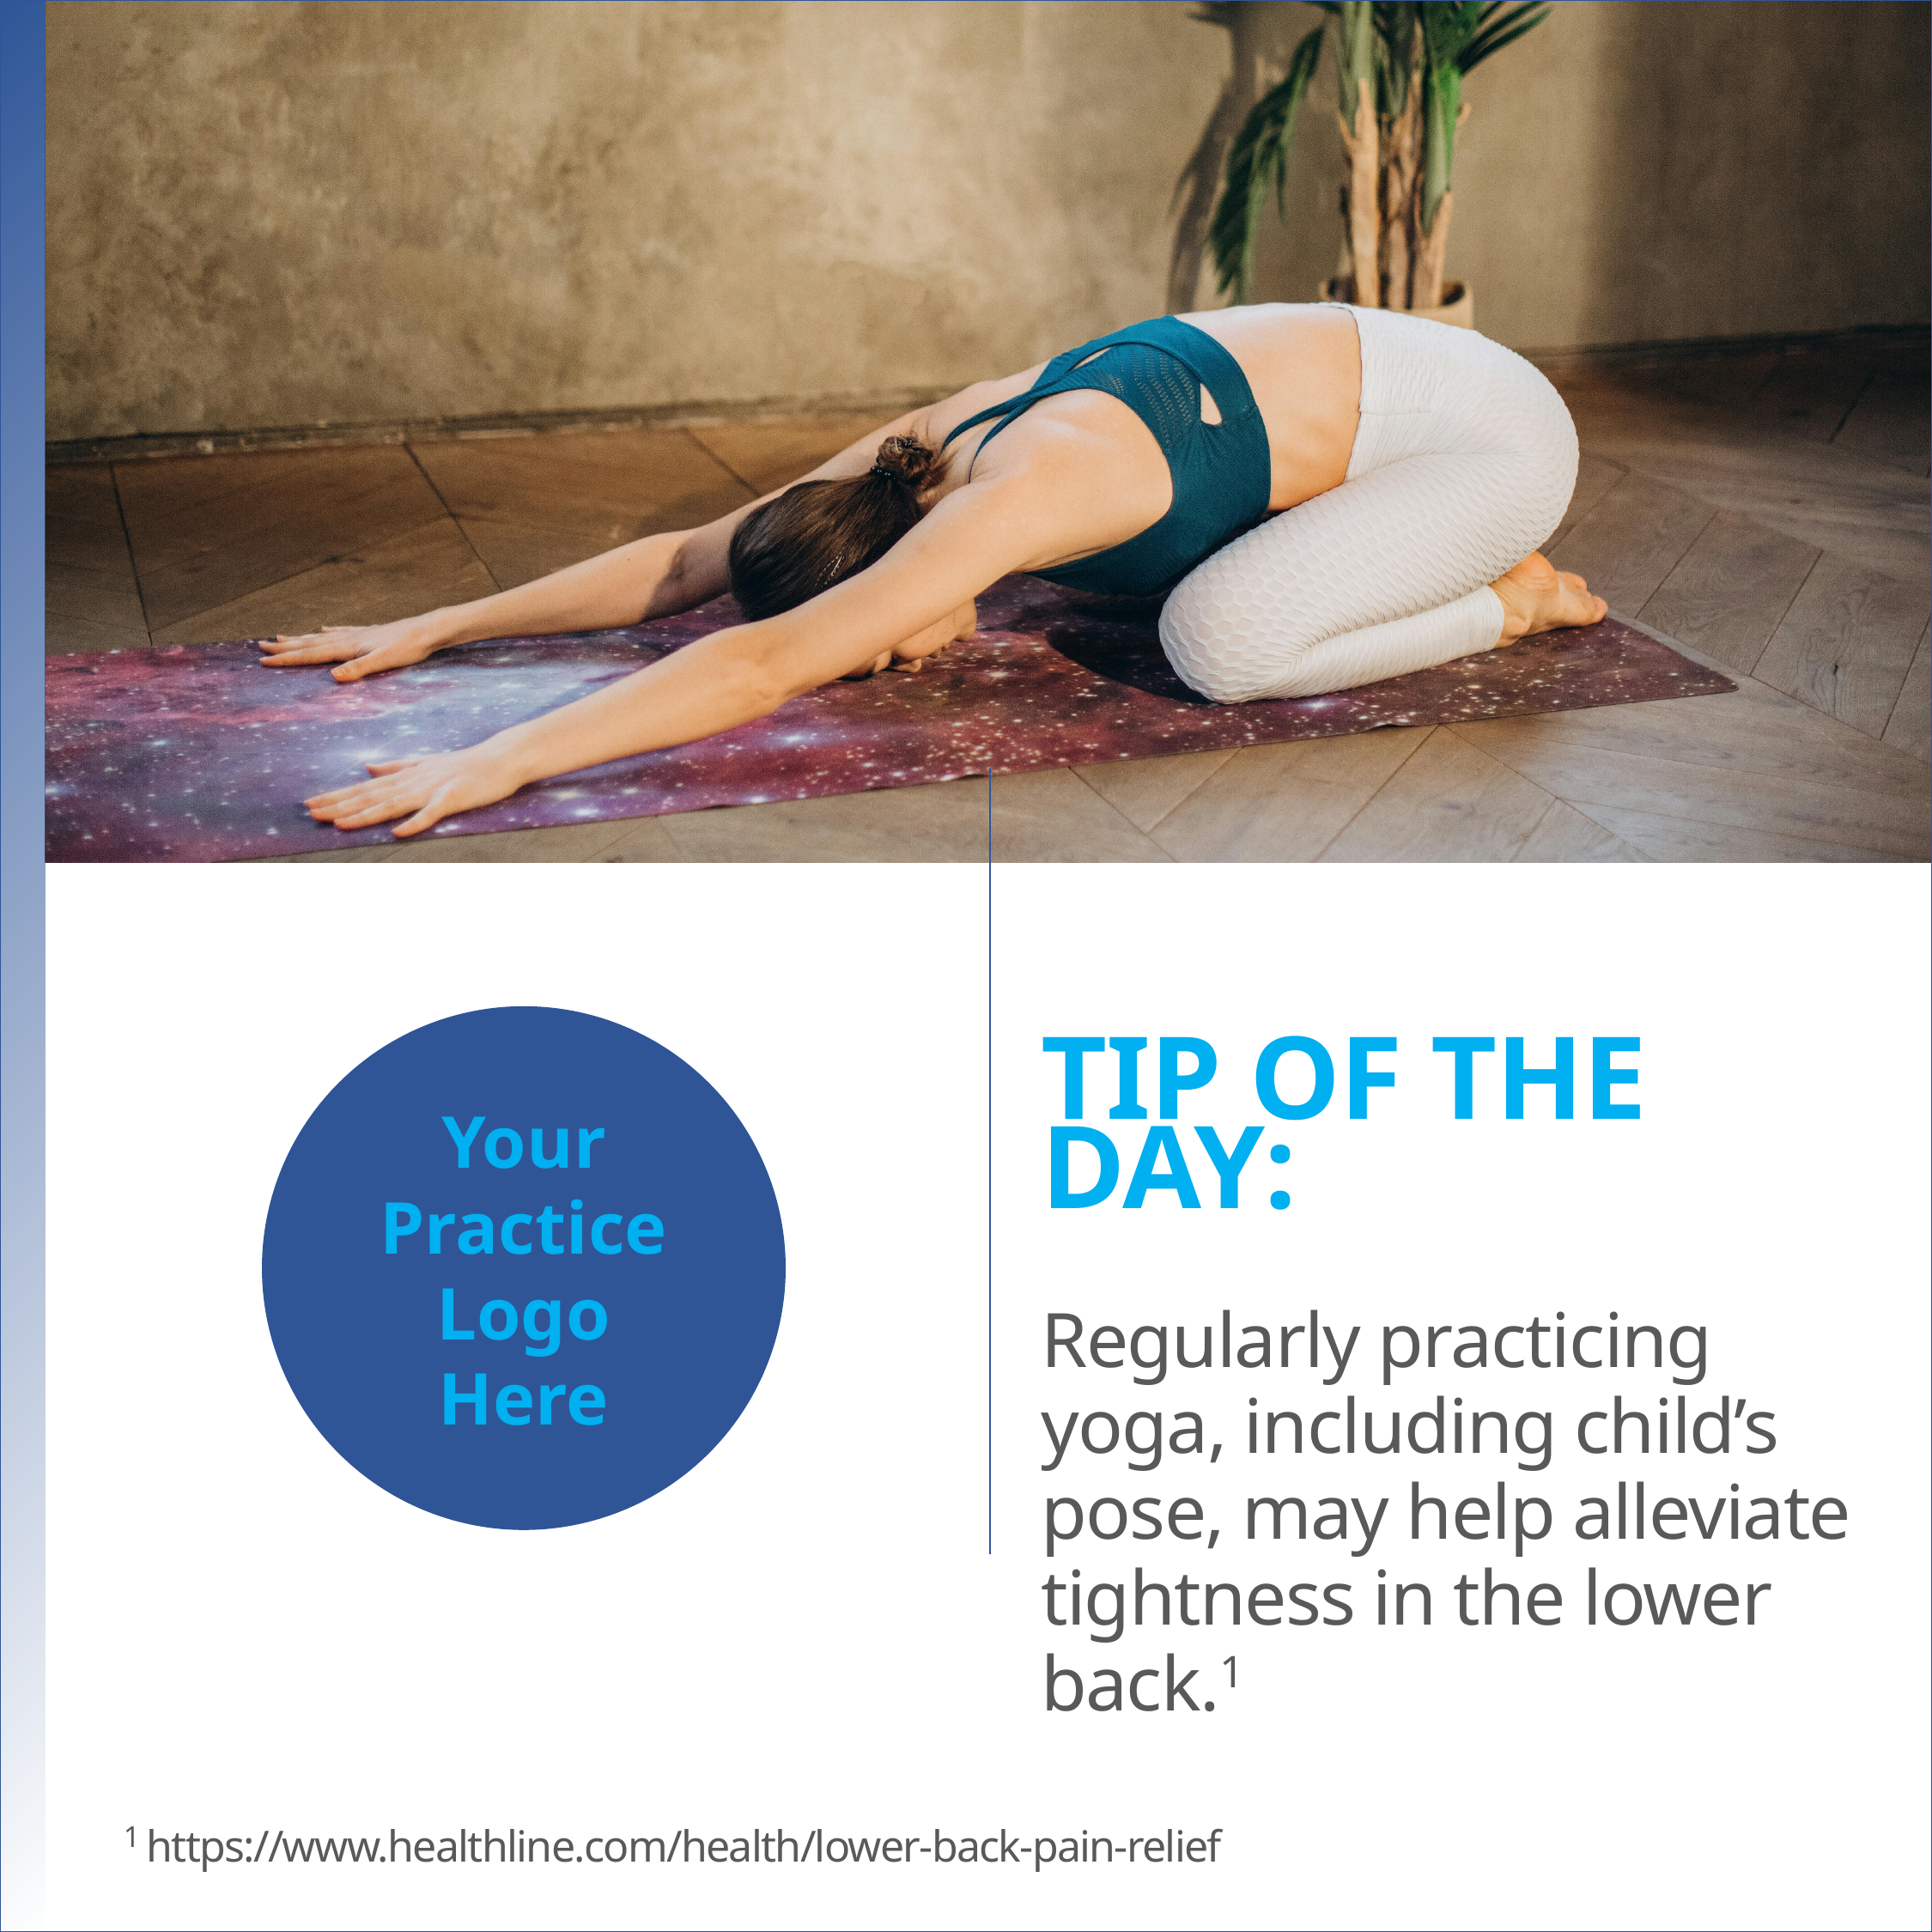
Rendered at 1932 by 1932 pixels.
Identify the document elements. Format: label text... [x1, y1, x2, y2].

picture [46, 1, 1931, 863]
text_box Your Practice Logo Here [260, 1005, 787, 1531]
